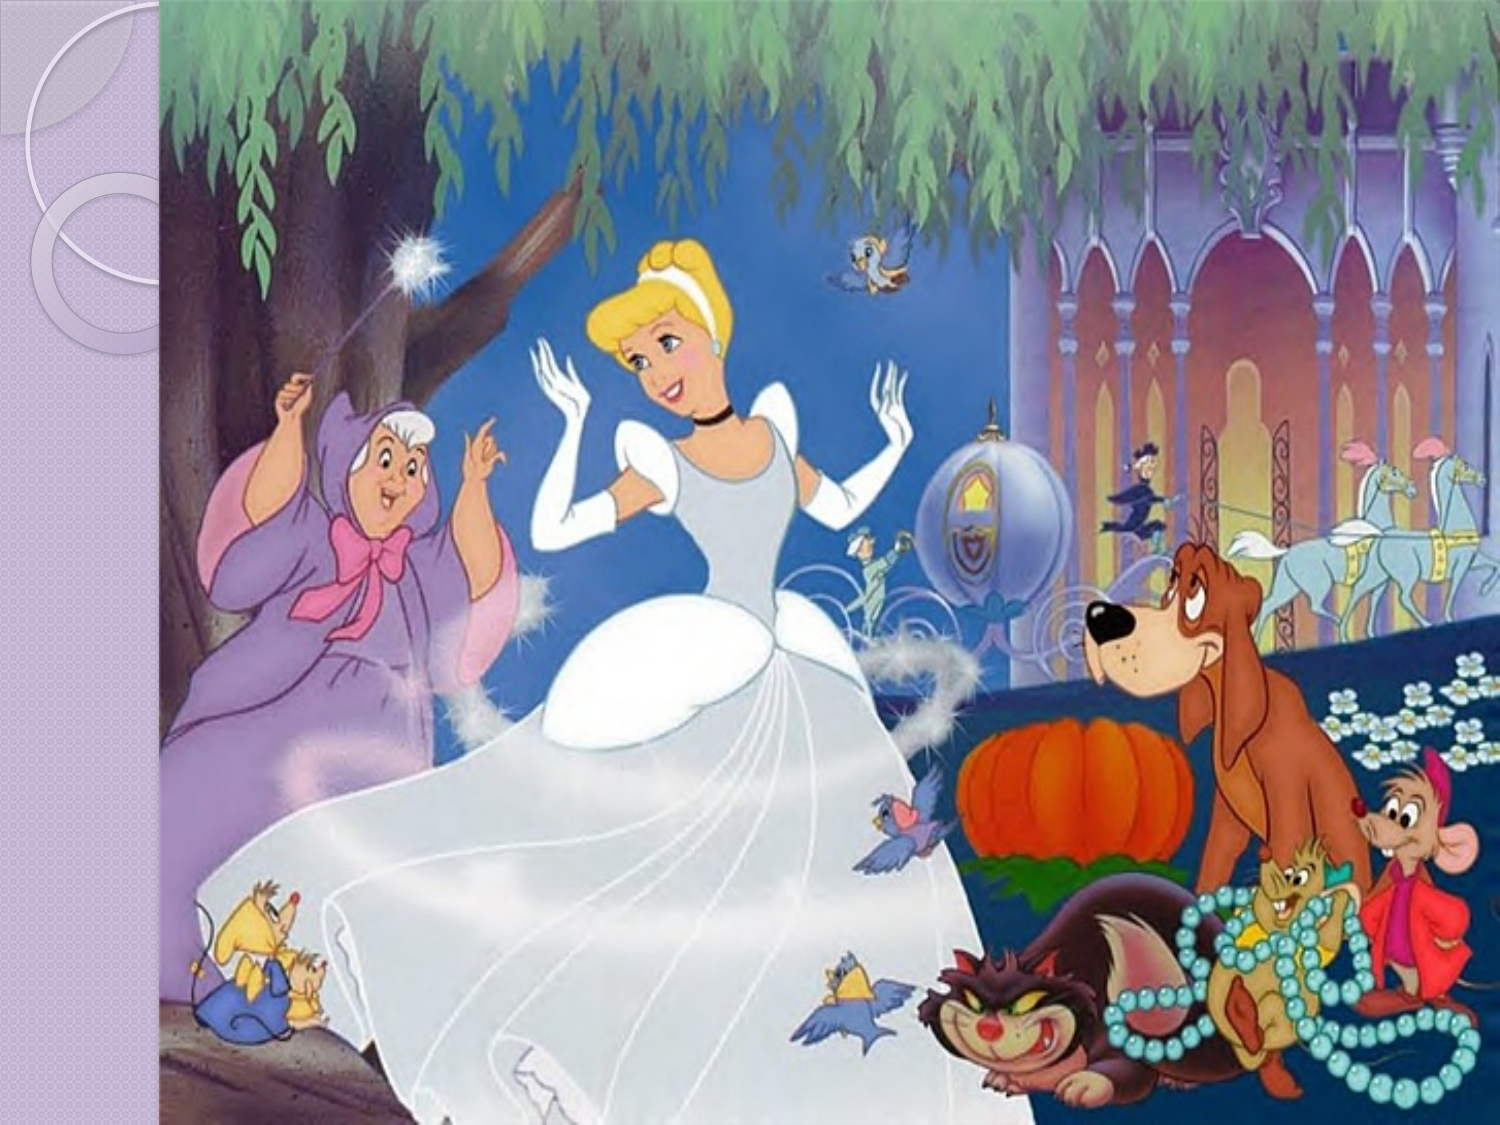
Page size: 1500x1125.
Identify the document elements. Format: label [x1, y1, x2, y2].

list [159, 0, 1500, 1125]
